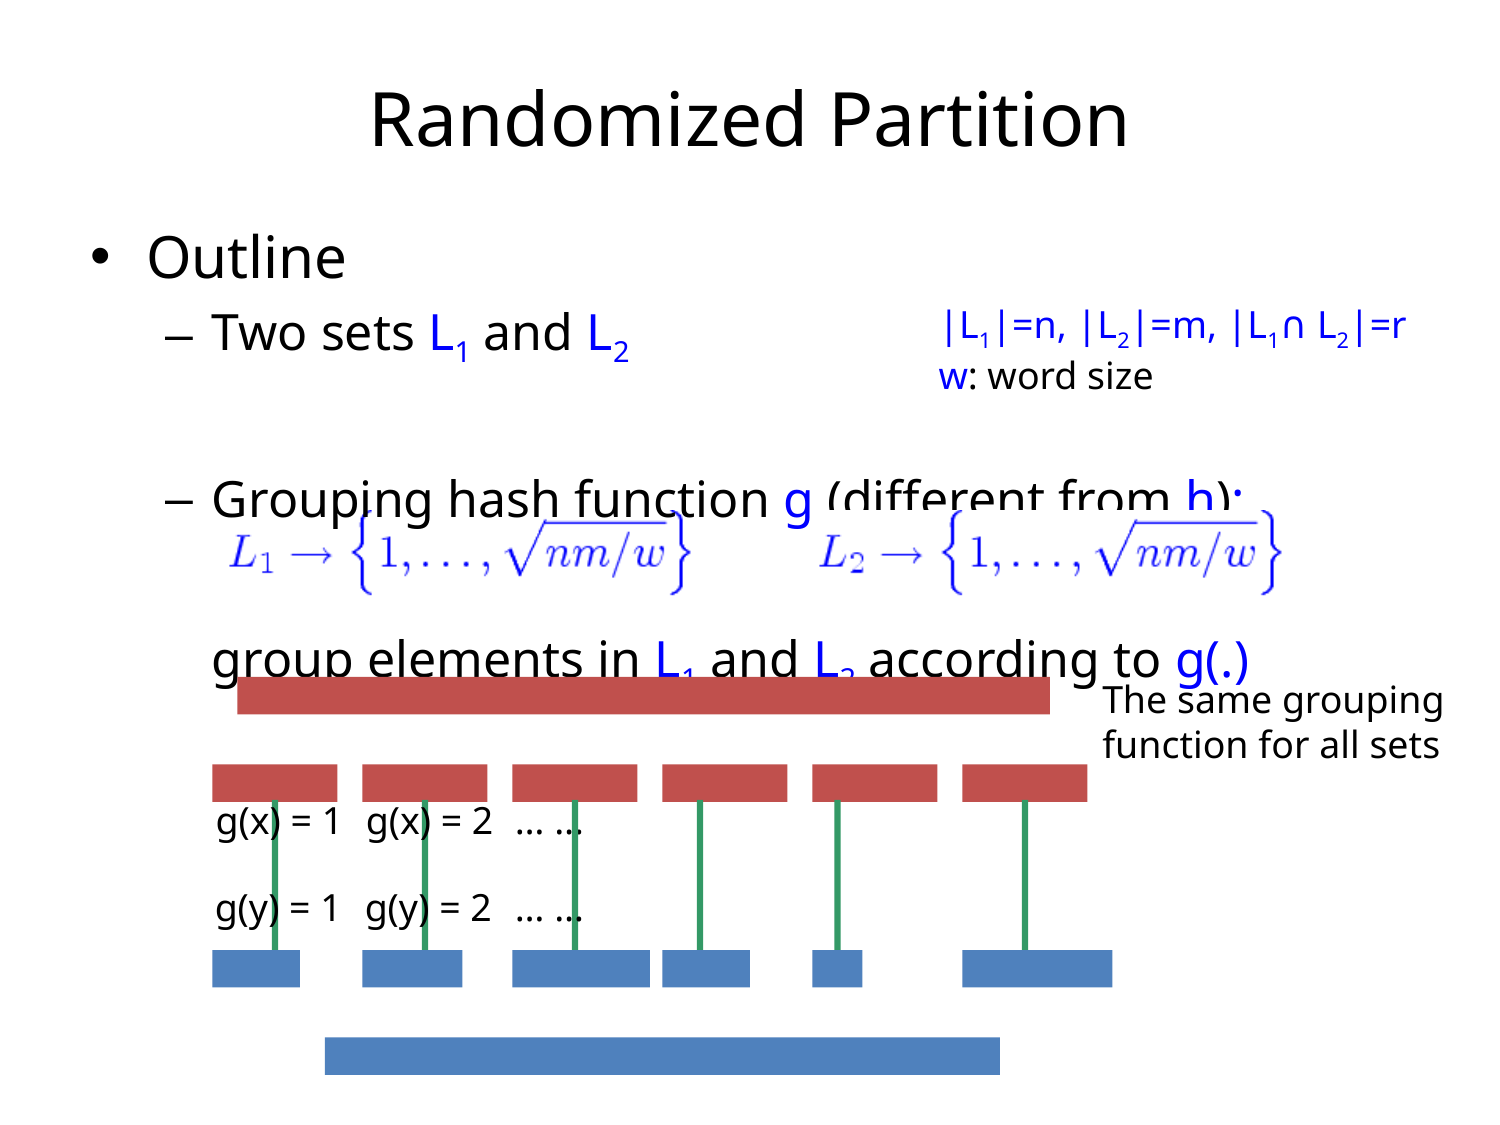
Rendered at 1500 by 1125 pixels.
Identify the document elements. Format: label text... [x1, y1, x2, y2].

text_box g(x) = 2 [351, 789, 509, 850]
text_box [512, 764, 638, 802]
text_box [812, 764, 938, 802]
text_box [662, 950, 750, 988]
picture [815, 510, 1288, 601]
text_box … … [509, 789, 618, 850]
text_box [324, 1037, 1000, 1075]
list Outline Two sets L1 and L2 Grouping hash function g (different from h): group elements in L1 and L2 according to g(.) [75, 212, 1463, 1063]
text_box g(x) = 1 [200, 789, 351, 850]
text_box g(y) = 1 [200, 876, 349, 937]
text_box [512, 950, 650, 988]
text_box |L1|=n, |L2|=m, |L1∩ L2|=r w: word size [923, 293, 1422, 405]
text_box … … [499, 876, 618, 937]
text_box [237, 676, 1050, 715]
text_box [662, 764, 788, 802]
text_box The same grouping function for all sets [1087, 668, 1500, 774]
text_box [212, 764, 338, 789]
text_box [362, 764, 488, 789]
text_box g(y) = 2 [349, 876, 499, 937]
text_box [962, 950, 1113, 988]
text_box [212, 950, 300, 988]
picture [224, 510, 697, 601]
text_box [962, 764, 1088, 802]
title Randomized Partition [75, 45, 1425, 188]
text_box [362, 950, 463, 988]
text_box [812, 950, 863, 988]
